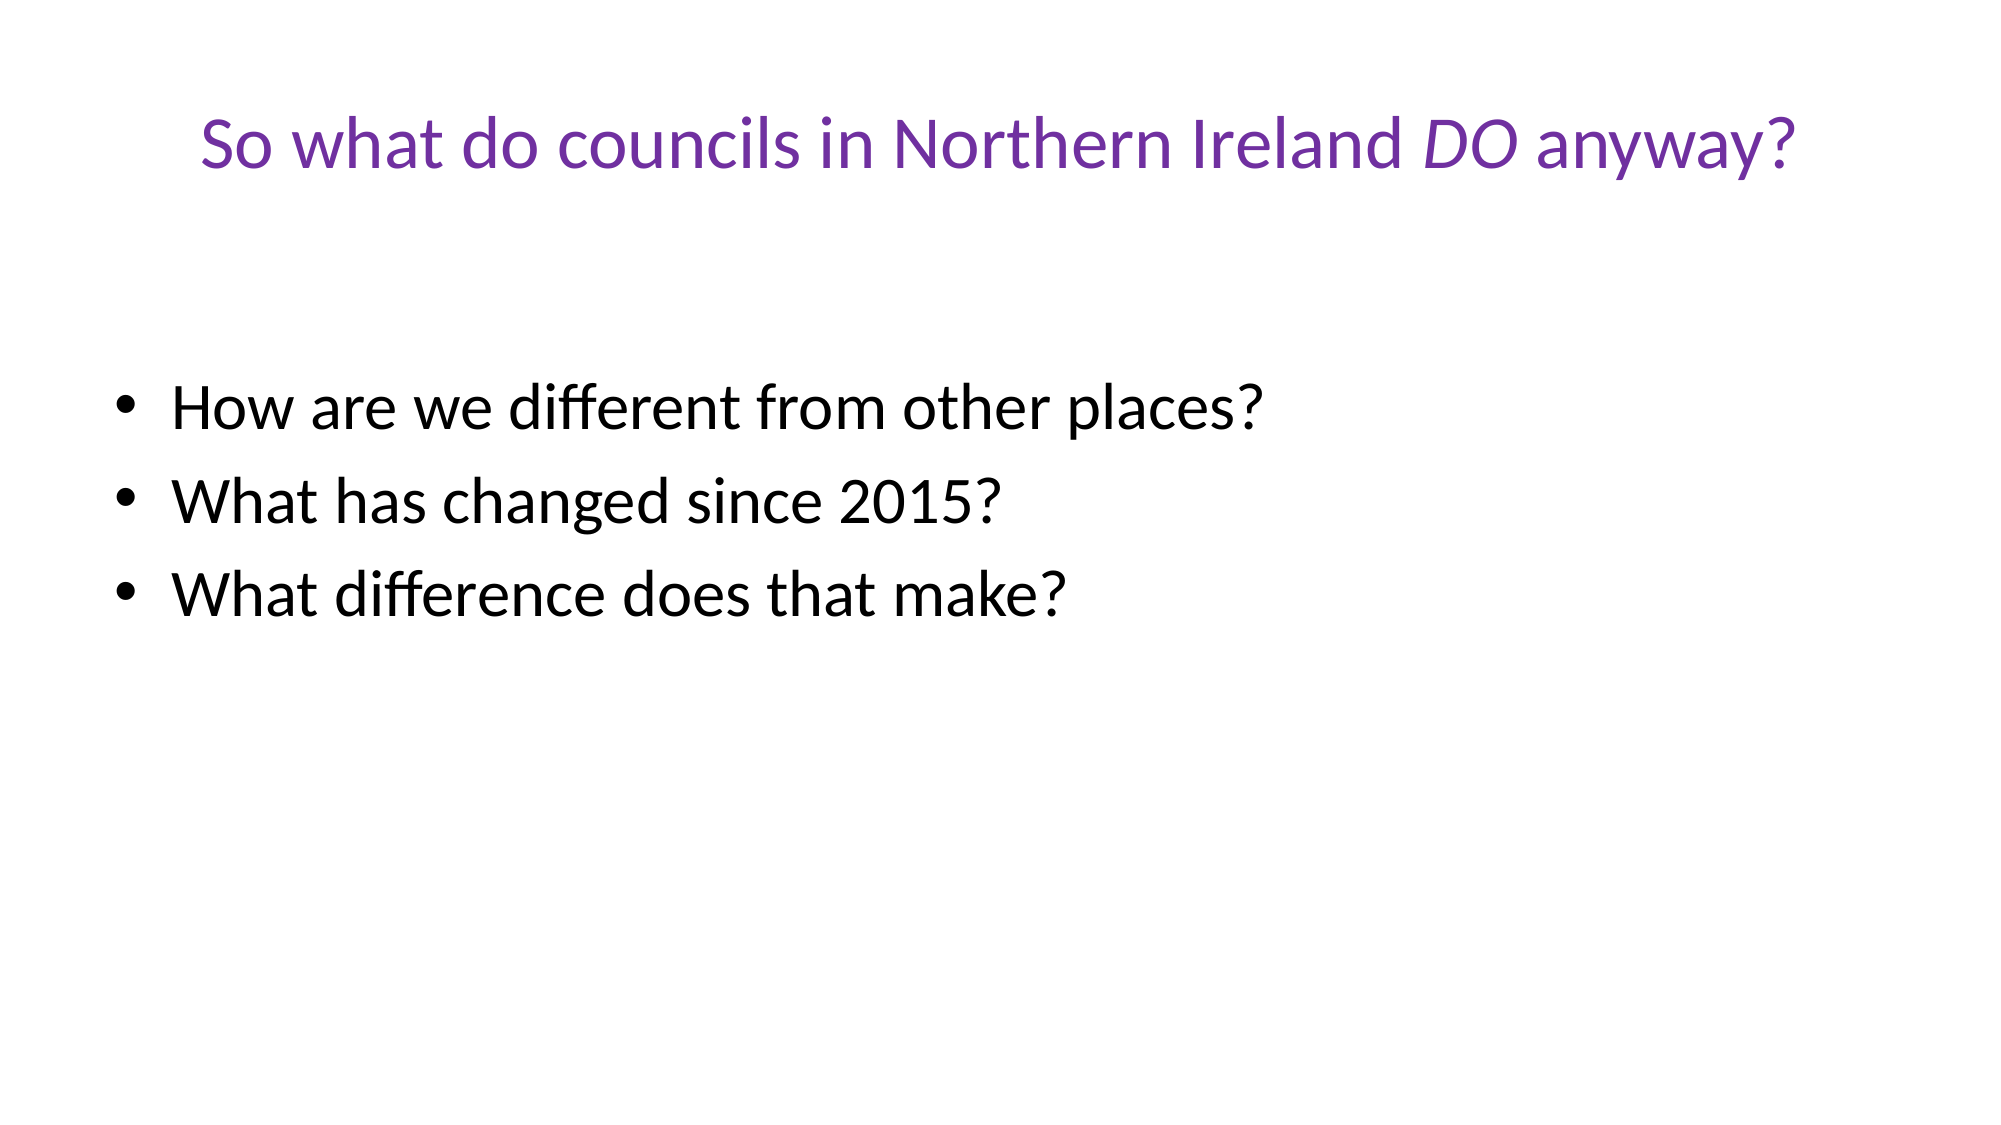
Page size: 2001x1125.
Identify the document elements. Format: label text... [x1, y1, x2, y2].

title So what do councils in Northern Ireland DO anyway? [99, 45, 1900, 233]
list How are we different from other places? What has changed since 2015? What difference does that make? [99, 262, 1900, 1005]
